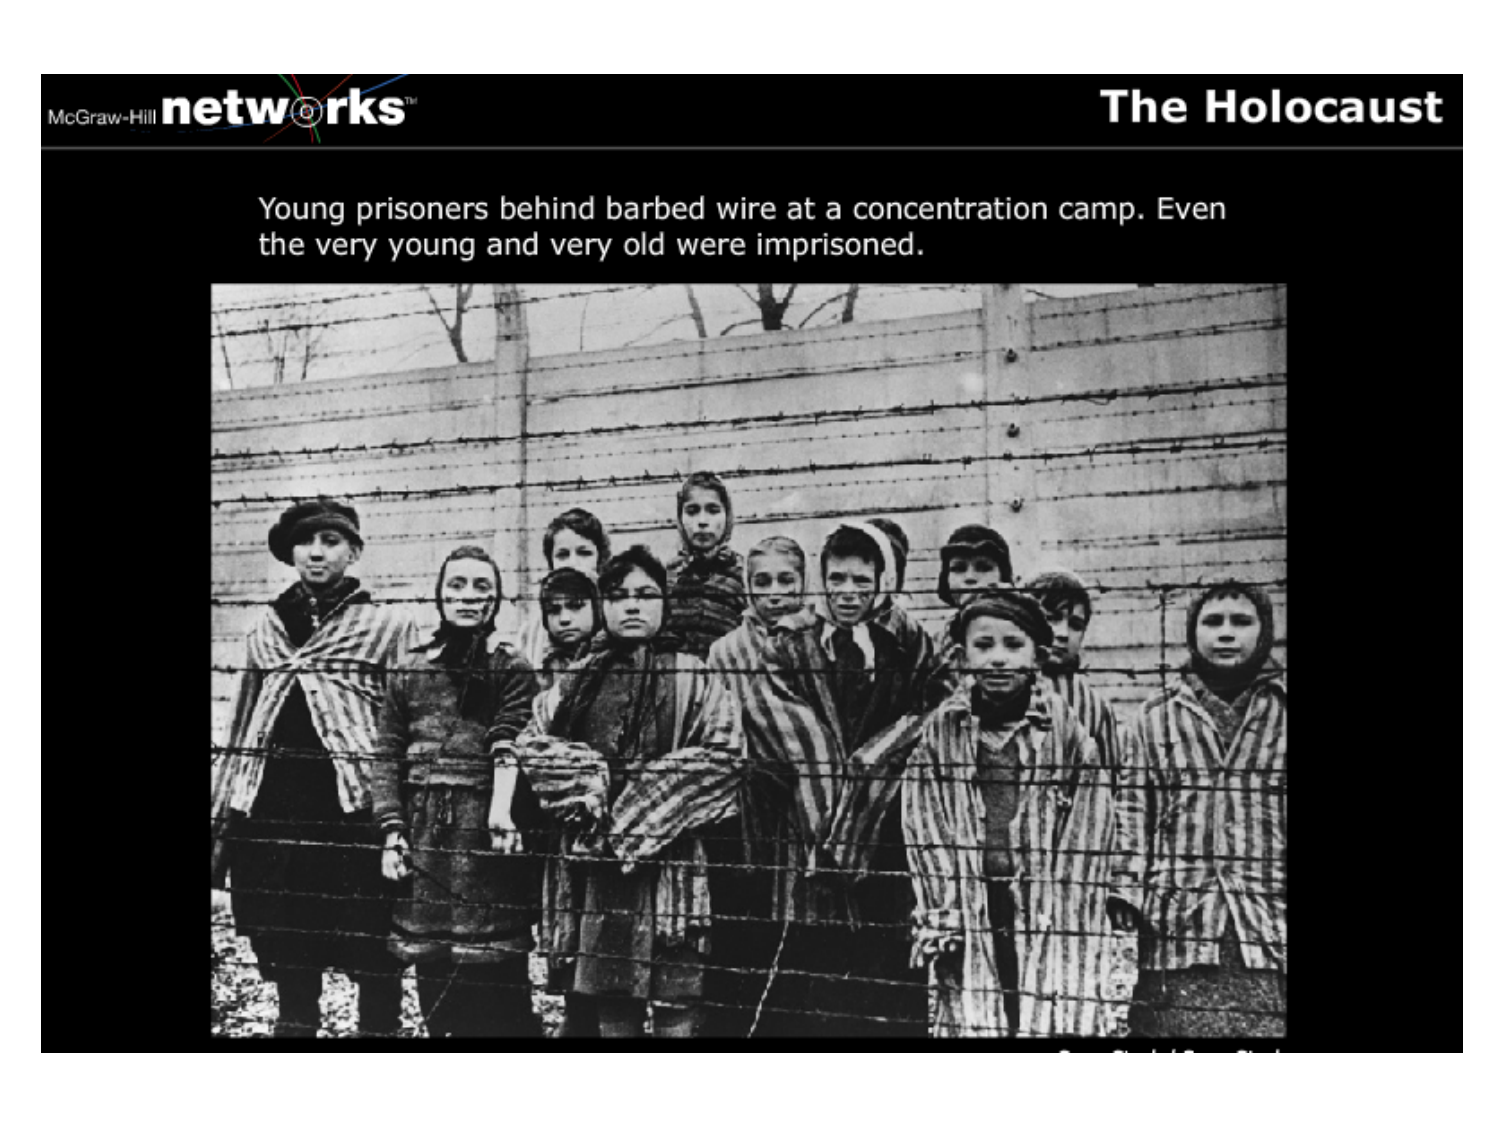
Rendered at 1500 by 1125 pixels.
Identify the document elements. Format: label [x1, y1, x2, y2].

picture [41, 74, 1463, 1054]
